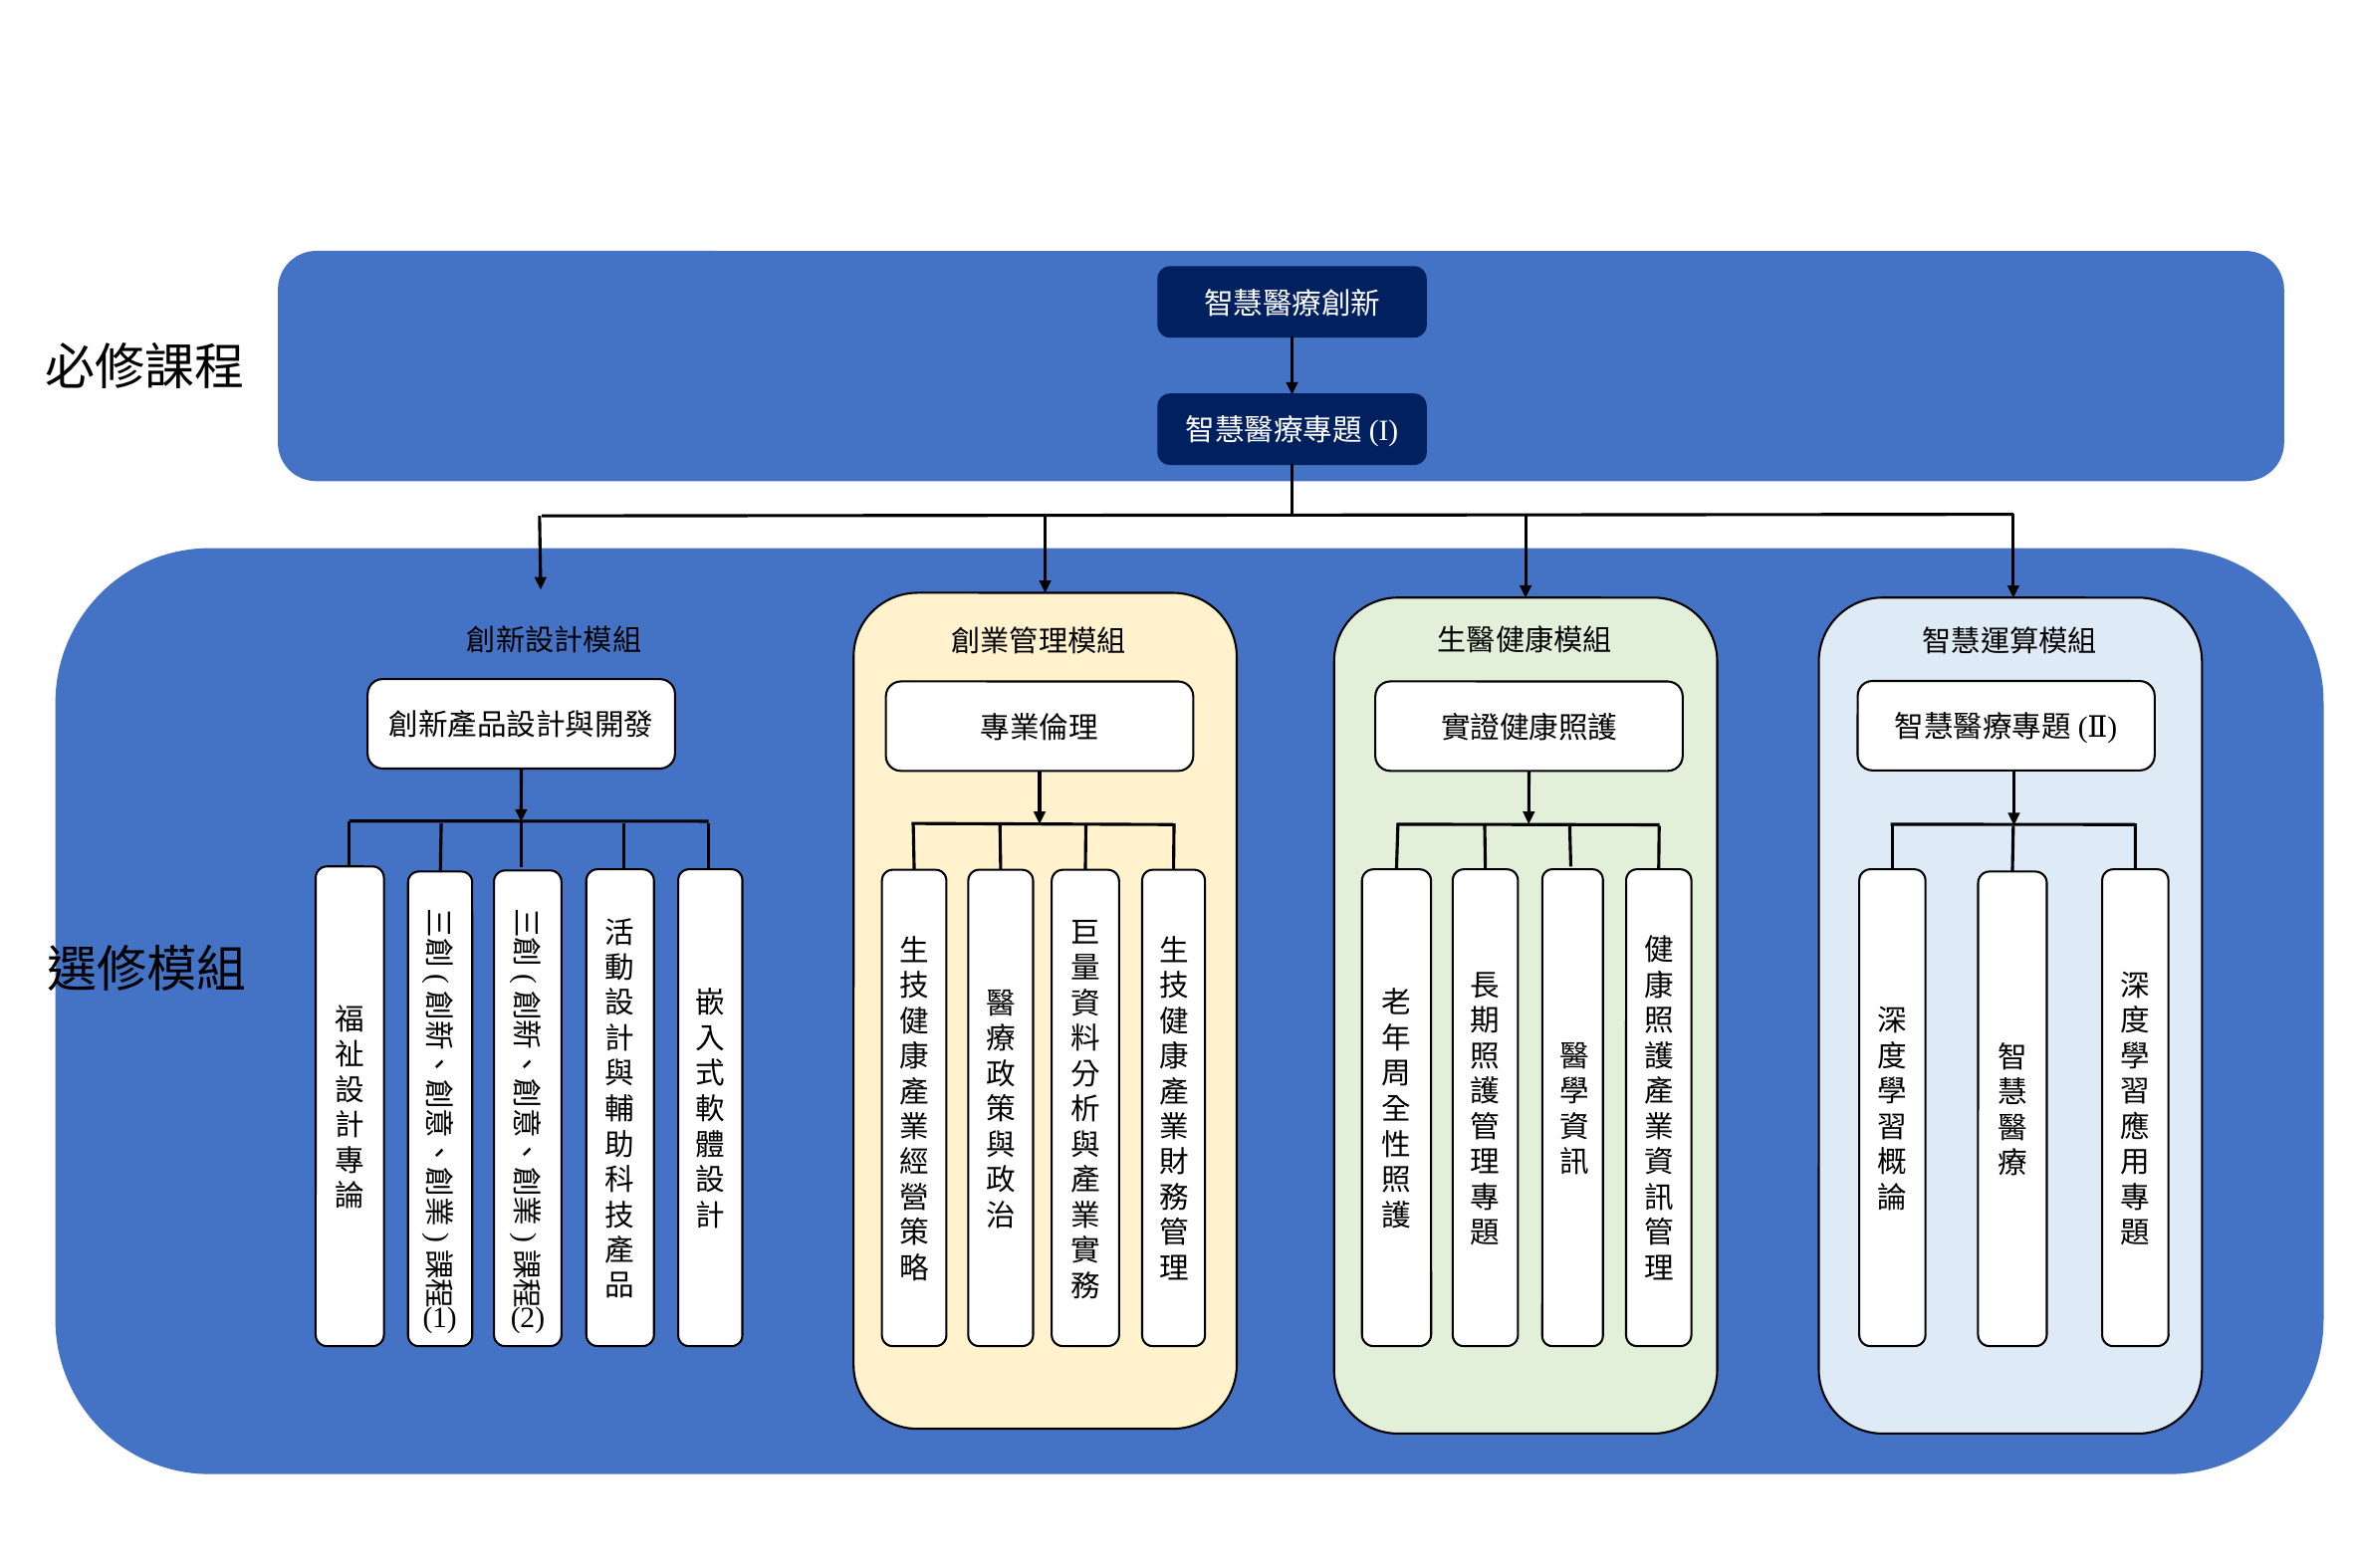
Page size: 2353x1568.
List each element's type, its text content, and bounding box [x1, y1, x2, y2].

text_box (2) [496, 1290, 564, 1341]
text_box 醫療政策與政治 [967, 868, 1035, 1348]
text_box 福 祉設計專論 [314, 865, 385, 1348]
text_box 巨量資料分析與產業實務 [1051, 868, 1120, 1348]
text_box 生技健康產業財務管理 [1140, 868, 1207, 1348]
text_box [54, 547, 2325, 1475]
text_box 嵌入式軟體設計 [677, 868, 744, 1348]
text_box [1332, 596, 1719, 1435]
text_box 創業管理模組 [936, 614, 1143, 665]
text_box 生醫健康模組 [1423, 613, 1629, 664]
text_box 智慧醫療專題(I) [1157, 393, 1427, 466]
text_box 三創(創新、創意、創業)課程 [408, 1341, 472, 1348]
text_box 專業倫理 [884, 680, 1195, 773]
text_box 智慧運算模組 [1907, 614, 2113, 665]
text_box 活動設計與輔助科技產品 [585, 868, 655, 1348]
text_box 生技健康產業經營策略 [880, 868, 948, 1348]
text_box 創新產品設計與開發 [366, 678, 676, 771]
text_box 實證健康照護 [1374, 680, 1684, 773]
text_box 三創(創新、創意、創業)課程 [406, 870, 474, 1338]
text_box [1817, 596, 2204, 1435]
text_box 選修模組 [32, 929, 263, 1005]
text_box 智慧醫療專題(Ⅱ) [1856, 679, 2156, 772]
text_box 醫學資訊 [1540, 868, 1604, 1348]
text_box [277, 249, 2285, 483]
text_box 必修課程 [30, 328, 279, 403]
text_box 深度學習應用專題 [2101, 868, 2170, 1348]
text_box 健康照護產業資訊管理 [1624, 868, 1693, 1348]
text_box [852, 591, 1239, 1431]
text_box 三創(創新、創意、創業)課程 [493, 869, 563, 1348]
text_box 長期照護管理專題 [1451, 868, 1520, 1348]
text_box 深度學習概論 [1858, 868, 1927, 1348]
text_box (1) [407, 1290, 473, 1341]
text_box 智慧醫療創新 [1157, 266, 1427, 338]
text_box 老年周全性照護 [1360, 868, 1433, 1348]
text_box 智慧醫療 [1977, 870, 2048, 1348]
text_box 創新設計模組 [452, 613, 658, 664]
